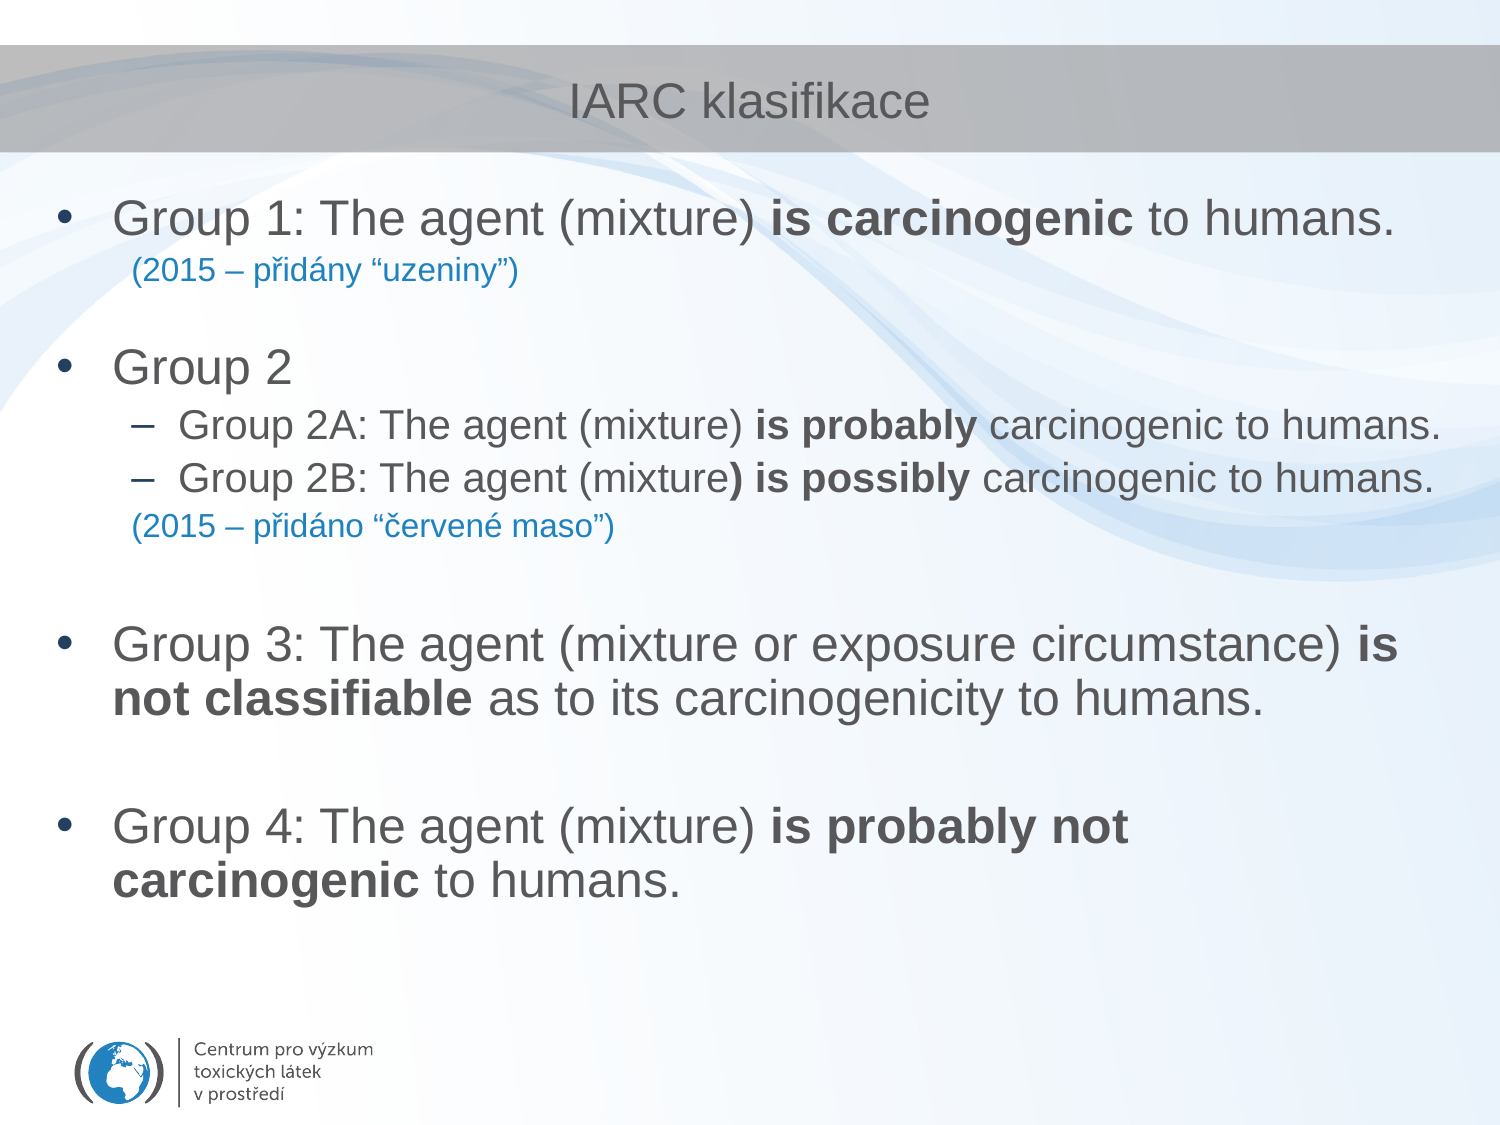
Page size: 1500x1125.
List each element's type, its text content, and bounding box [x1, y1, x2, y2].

picture [0, 153, 1500, 1125]
picture [0, 0, 1500, 45]
list Group 1: The agent (mixture) is carcinogenic to humans. (2015 – přidány “uzeniny”) Group 2 Group 2A: The agent (mixture) is probably carcinogenic to humans. Group 2B: The agent (mixture) is possibly carcinogenic to humans. (2015 – přidáno “červené maso”) Group 3: The agent (mixture or exposure circumstance) is not classifiable as to its carcinogenicity to humans. Group 4: The agent (mixture) is probably not carcinogenic to humans. [41, 184, 1459, 1083]
title IARC klasifikace [0, 45, 1500, 153]
